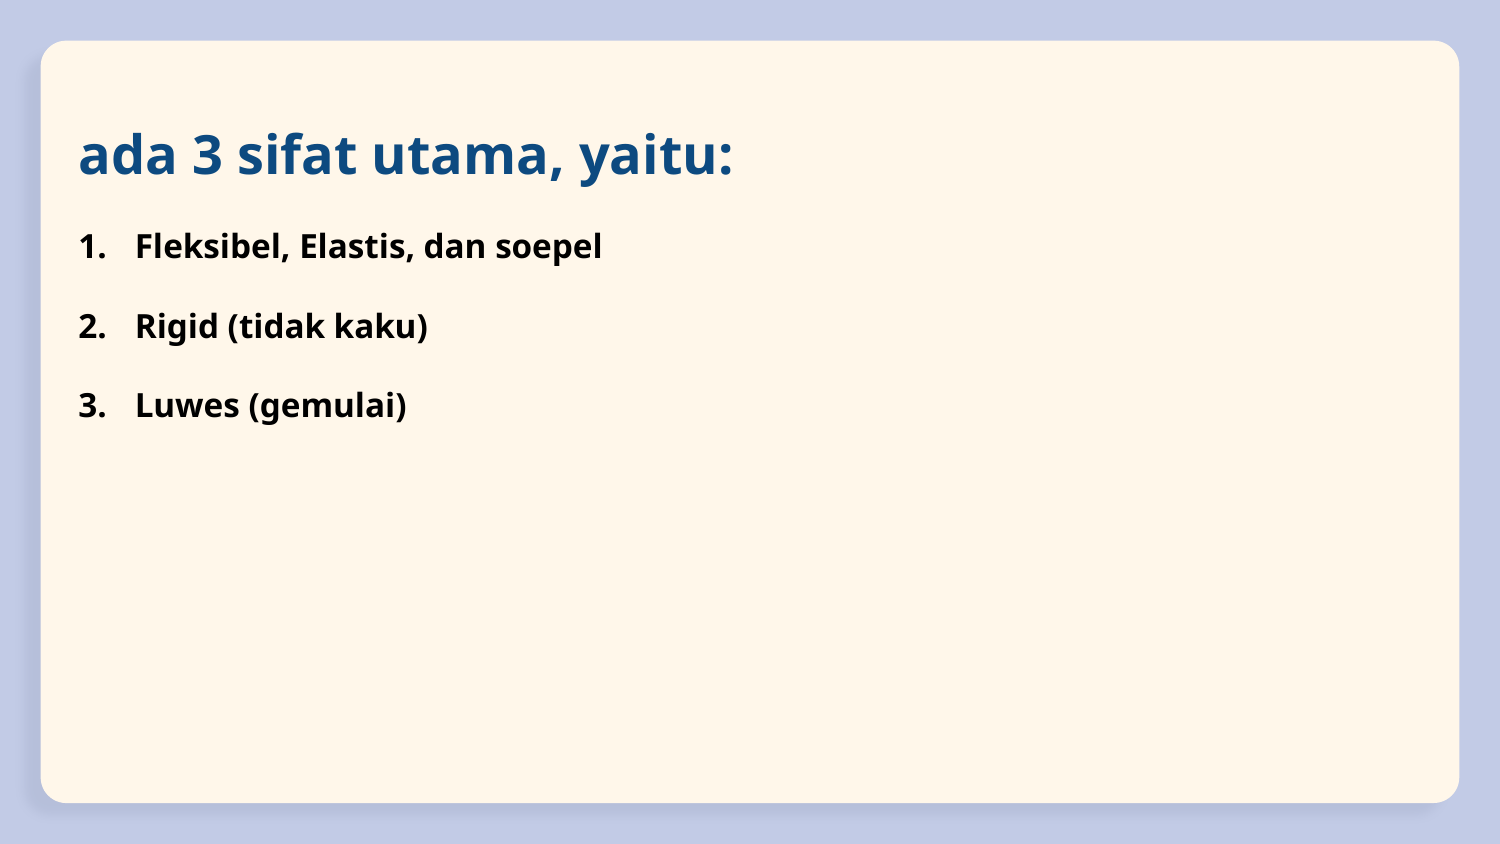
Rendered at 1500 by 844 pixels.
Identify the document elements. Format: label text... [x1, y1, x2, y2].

subtitle ada 3 sifat utama, yaitu: Fleksibel, Elastis, dan soepel Rigid (tidak kaku) Luwes (gemulai) [57, 120, 1449, 612]
